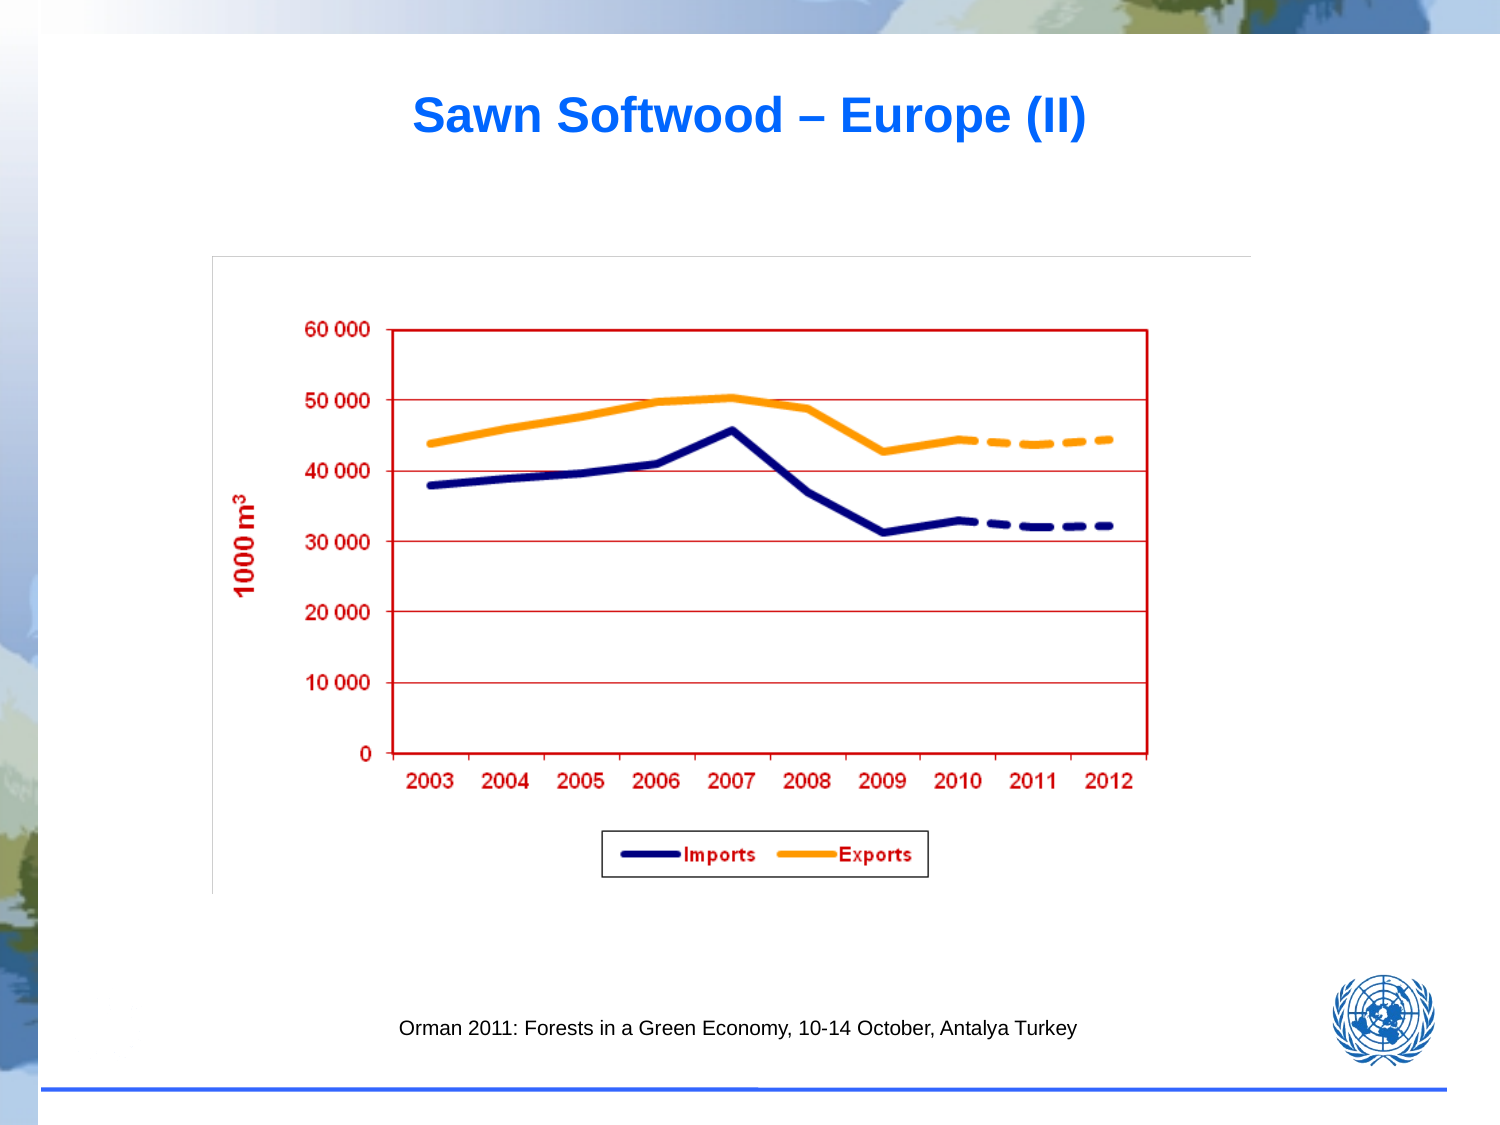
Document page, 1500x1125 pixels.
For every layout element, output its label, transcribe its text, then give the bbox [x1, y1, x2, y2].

picture [0, 0, 38, 1125]
picture [211, 255, 1251, 894]
title Sawn Softwood – Europe (II) [74, 40, 1426, 185]
picture [41, 0, 1500, 34]
